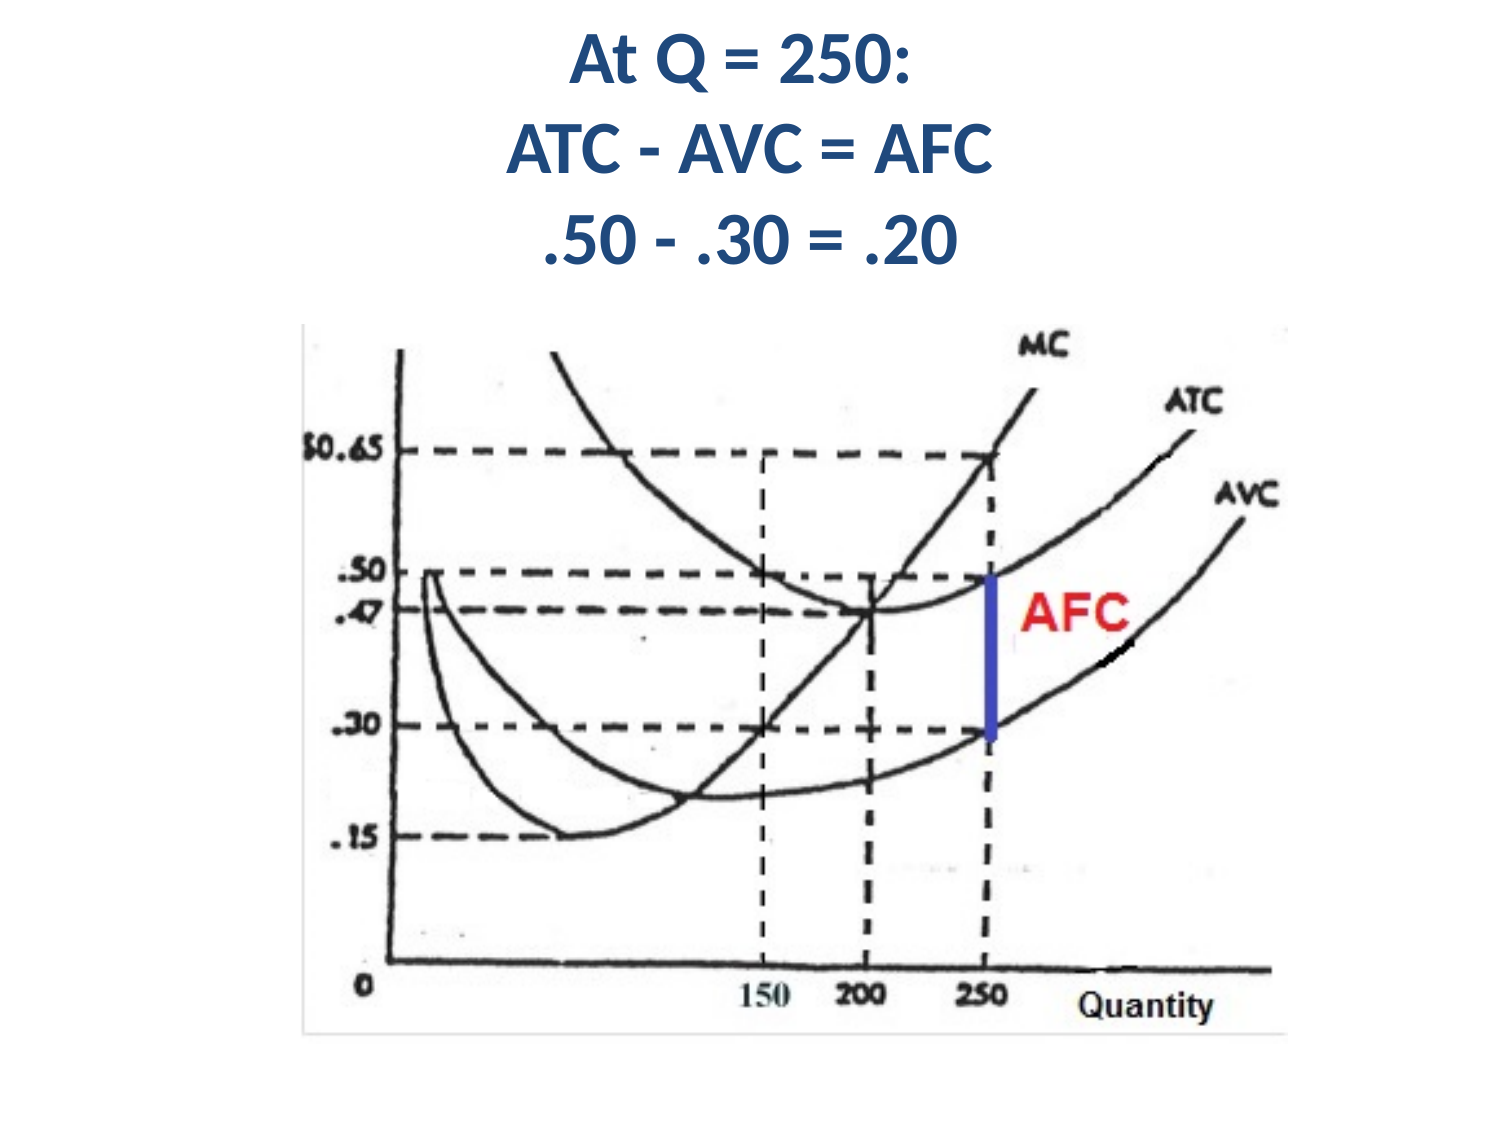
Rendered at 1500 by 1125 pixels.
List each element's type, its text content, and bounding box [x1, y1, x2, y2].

title At Q = 250: ATC - AVC = AFC .50 - .30 = .20 [75, 0, 1425, 288]
picture [299, 324, 1288, 1044]
